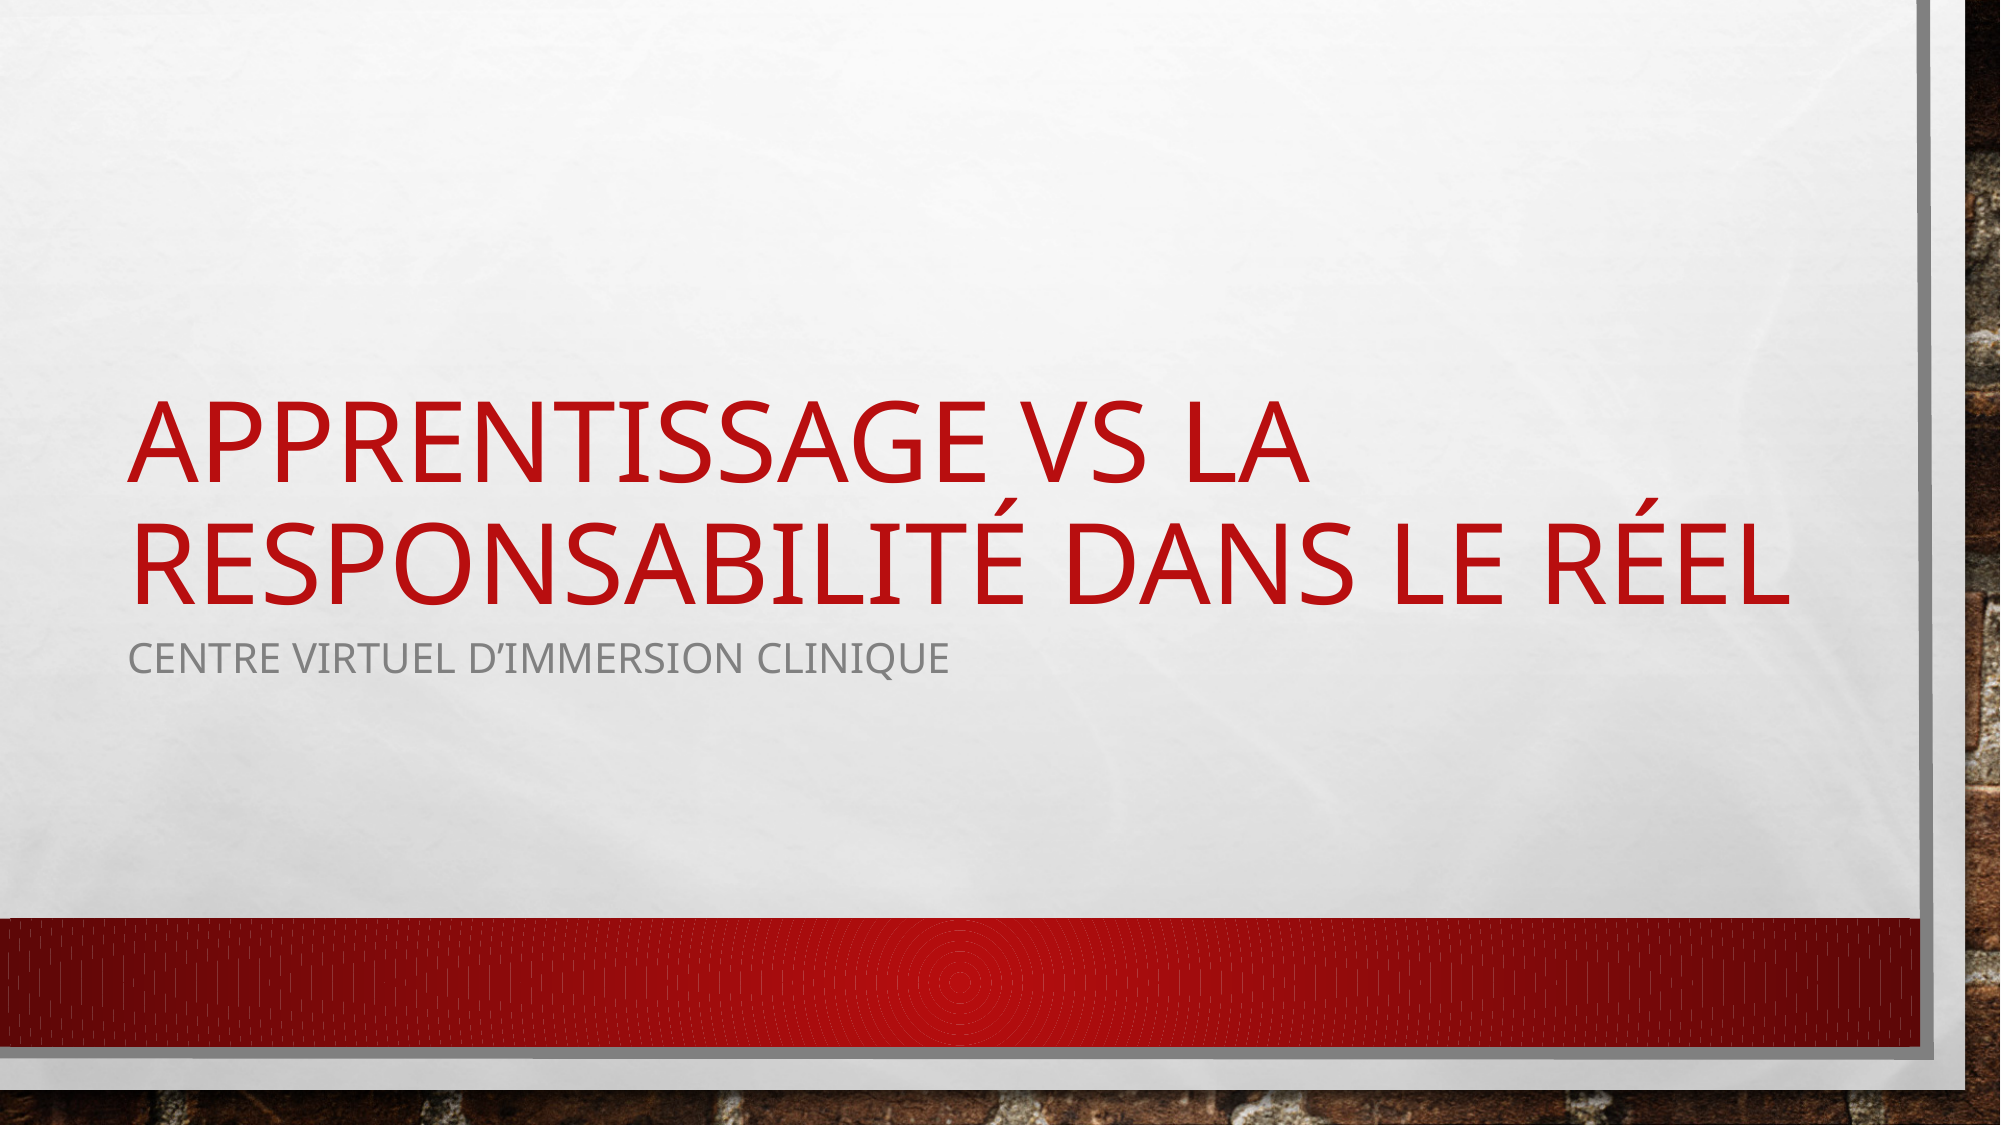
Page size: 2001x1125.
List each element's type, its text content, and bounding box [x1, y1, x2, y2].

list Centre virtuel d’immersion clinique [112, 613, 1818, 883]
picture [0, 0, 2000, 1125]
title Apprentissage vs la responsabilité dans le réel [112, 112, 1818, 613]
